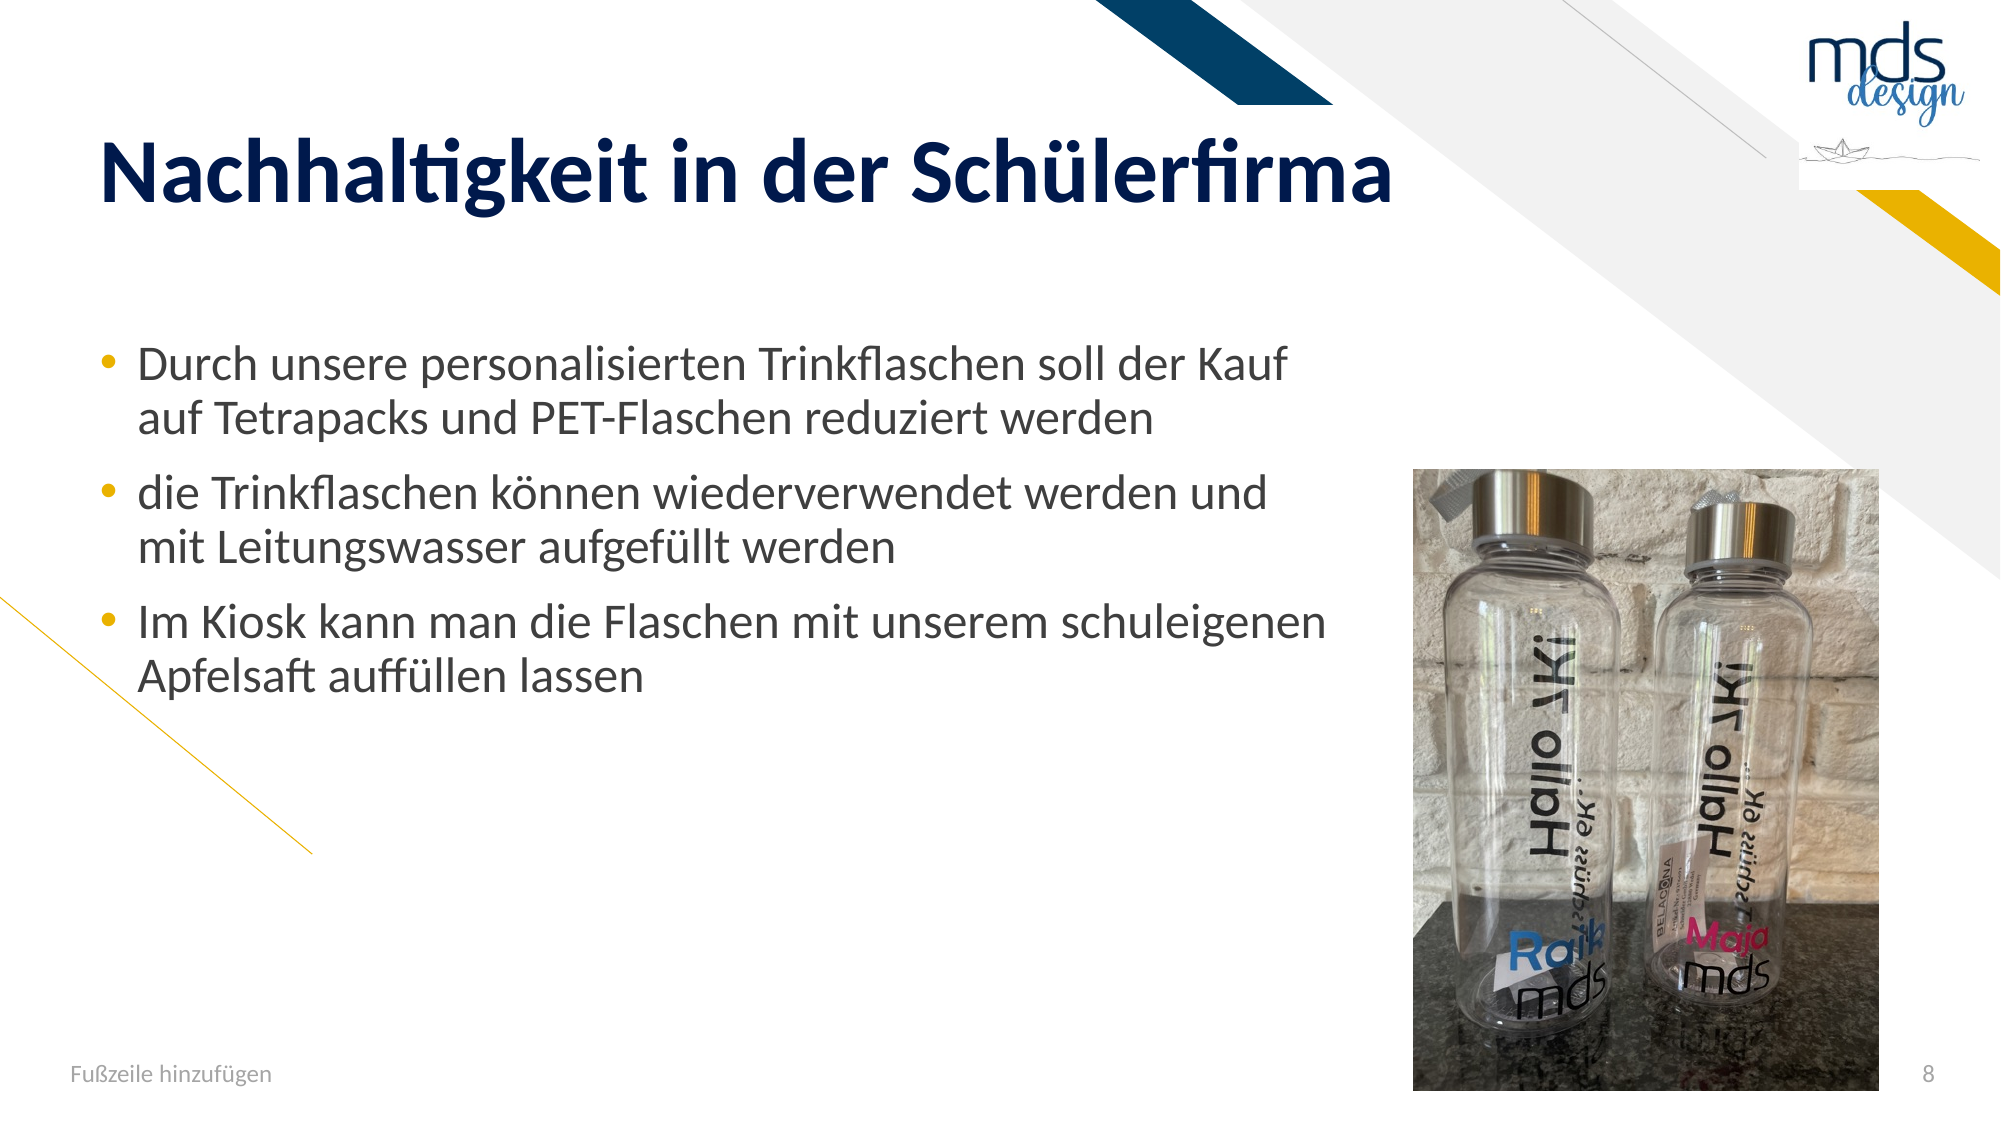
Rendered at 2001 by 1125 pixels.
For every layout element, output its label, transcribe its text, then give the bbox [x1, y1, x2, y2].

list Durch unsere personalisierten Trinkflaschen soll der Kauf auf Tetrapacks und PET-Flaschen reduziert werden die Trinkflaschen können wiederverwendet werden und mit Leitungswasser aufgefüllt werden Im Kiosk kann man die Flaschen mit unserem schuleigenen Apfelsaft auffüllen lassen [85, 330, 1361, 1073]
title Nachhaltigkeit in der Schülerfirma [85, 34, 1453, 223]
footer Fußzeile hinzufügen [55, 1042, 731, 1103]
picture [1413, 469, 1879, 1091]
slide_number 8 [1828, 1042, 1950, 1103]
picture [1799, 8, 1980, 190]
